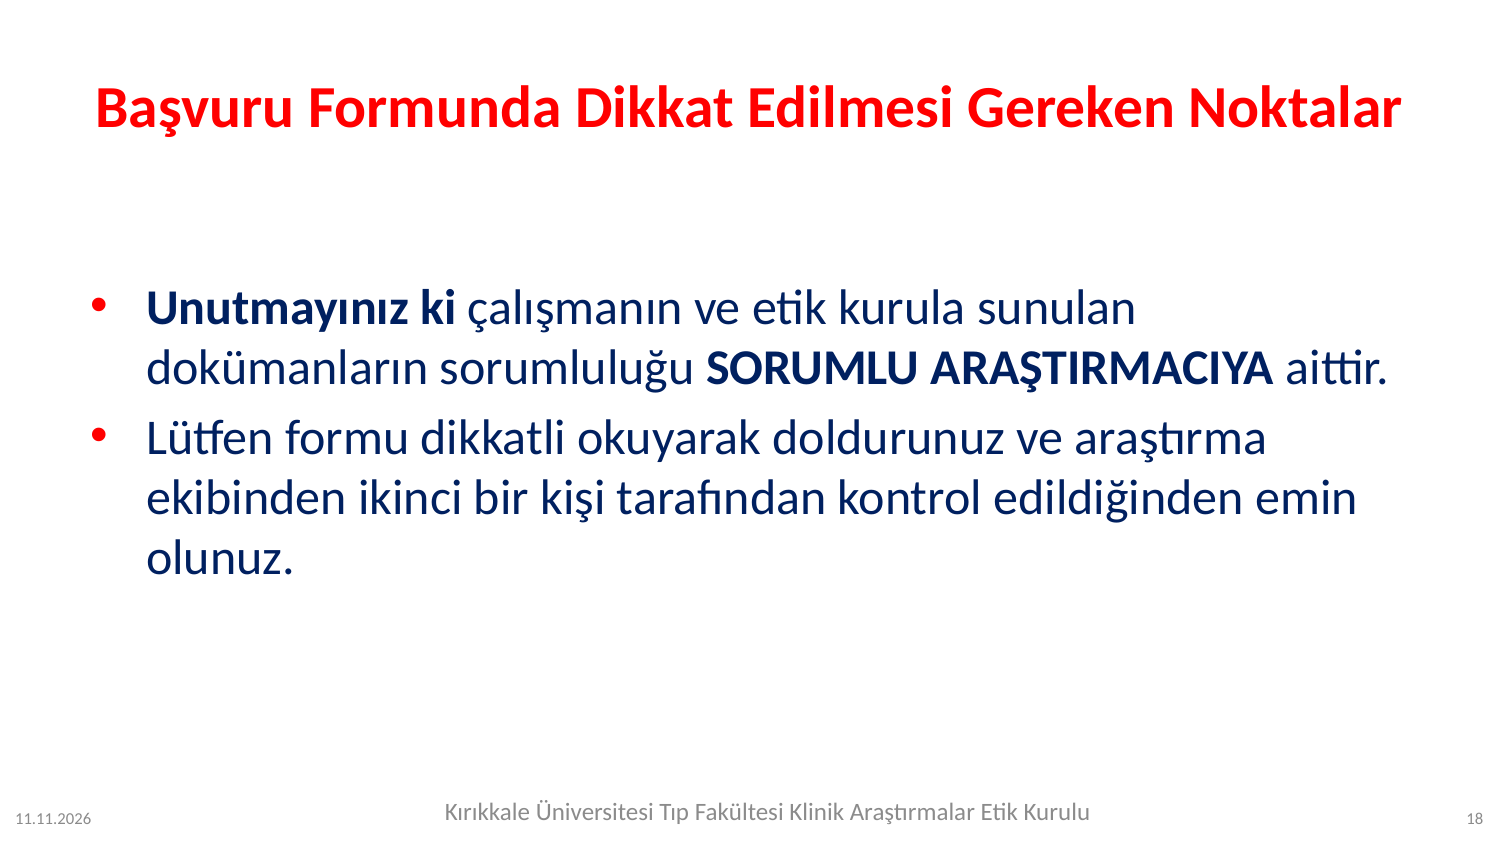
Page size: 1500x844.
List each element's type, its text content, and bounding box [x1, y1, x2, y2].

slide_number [0, 795, 350, 841]
slide_number 18 [1148, 795, 1499, 841]
title Başvuru Formunda Dikkat Edilmesi Gereken Noktalar [75, 33, 1425, 175]
list Unutmayınız ki çalışmanın ve etik kurula sunulan dokümanların sorumluluğu SORUMLU ARAŞTIRMACIYA aittir. Lütfen formu dikkatli okuyarak doldurunuz ve araştırma ekibinden ikinci bir kişi tarafından kontrol edildiğinden emin olunuz. [75, 196, 1425, 754]
footer Kırıkkale Üniversitesi Tıp Fakültesi Klinik Araştırmalar Etik Kurulu [419, 788, 1118, 833]
